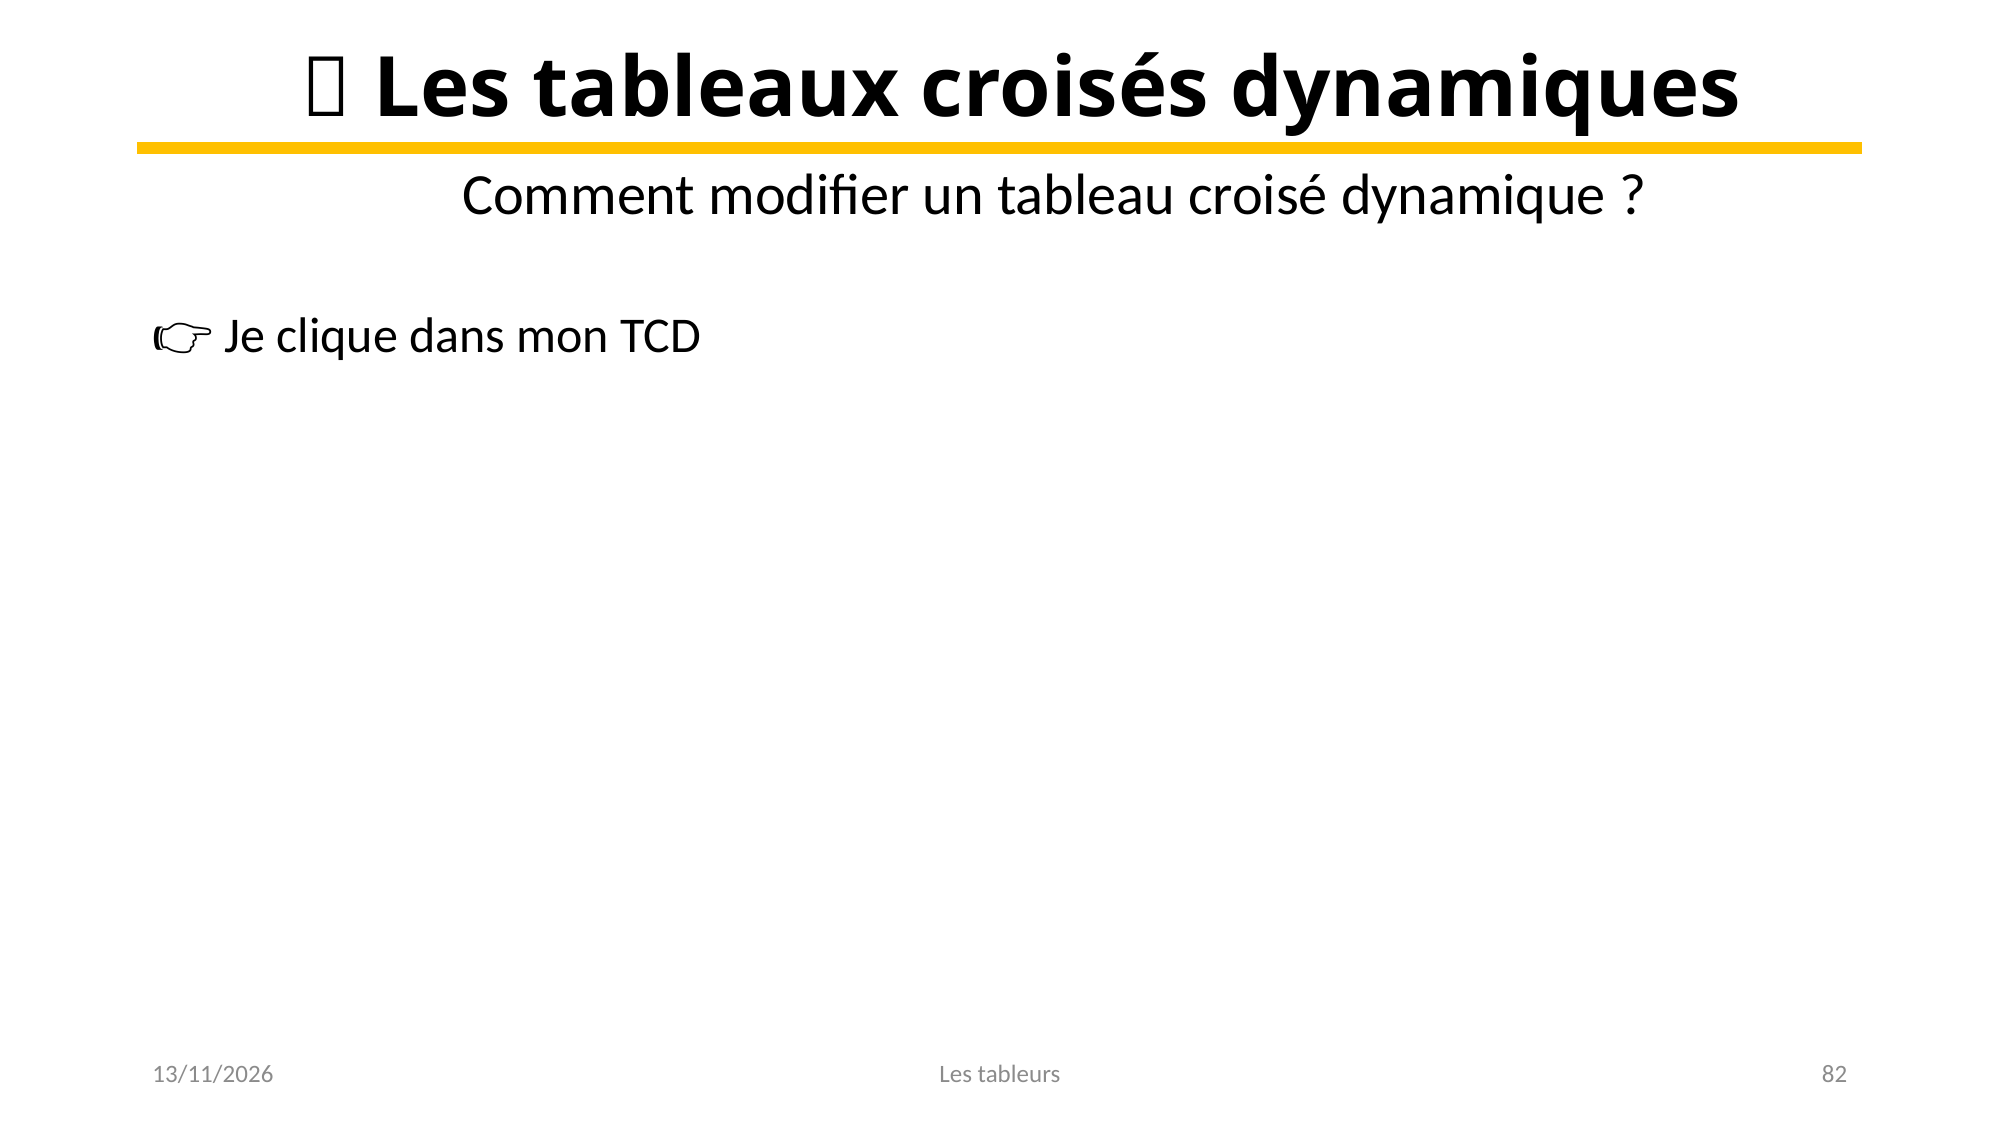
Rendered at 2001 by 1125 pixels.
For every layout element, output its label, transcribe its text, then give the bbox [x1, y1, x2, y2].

text_box ➗ Les tableaux croisés dynamiques [159, 0, 1885, 199]
slide_number 82 [1412, 1042, 1863, 1103]
text_box Comment modifier un tableau croisé dynamique ? [430, 199, 1679, 234]
footer Les tableurs [662, 1042, 1338, 1103]
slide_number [137, 1042, 588, 1103]
text_box 👉 Je clique dans mon TCD [137, 294, 962, 430]
